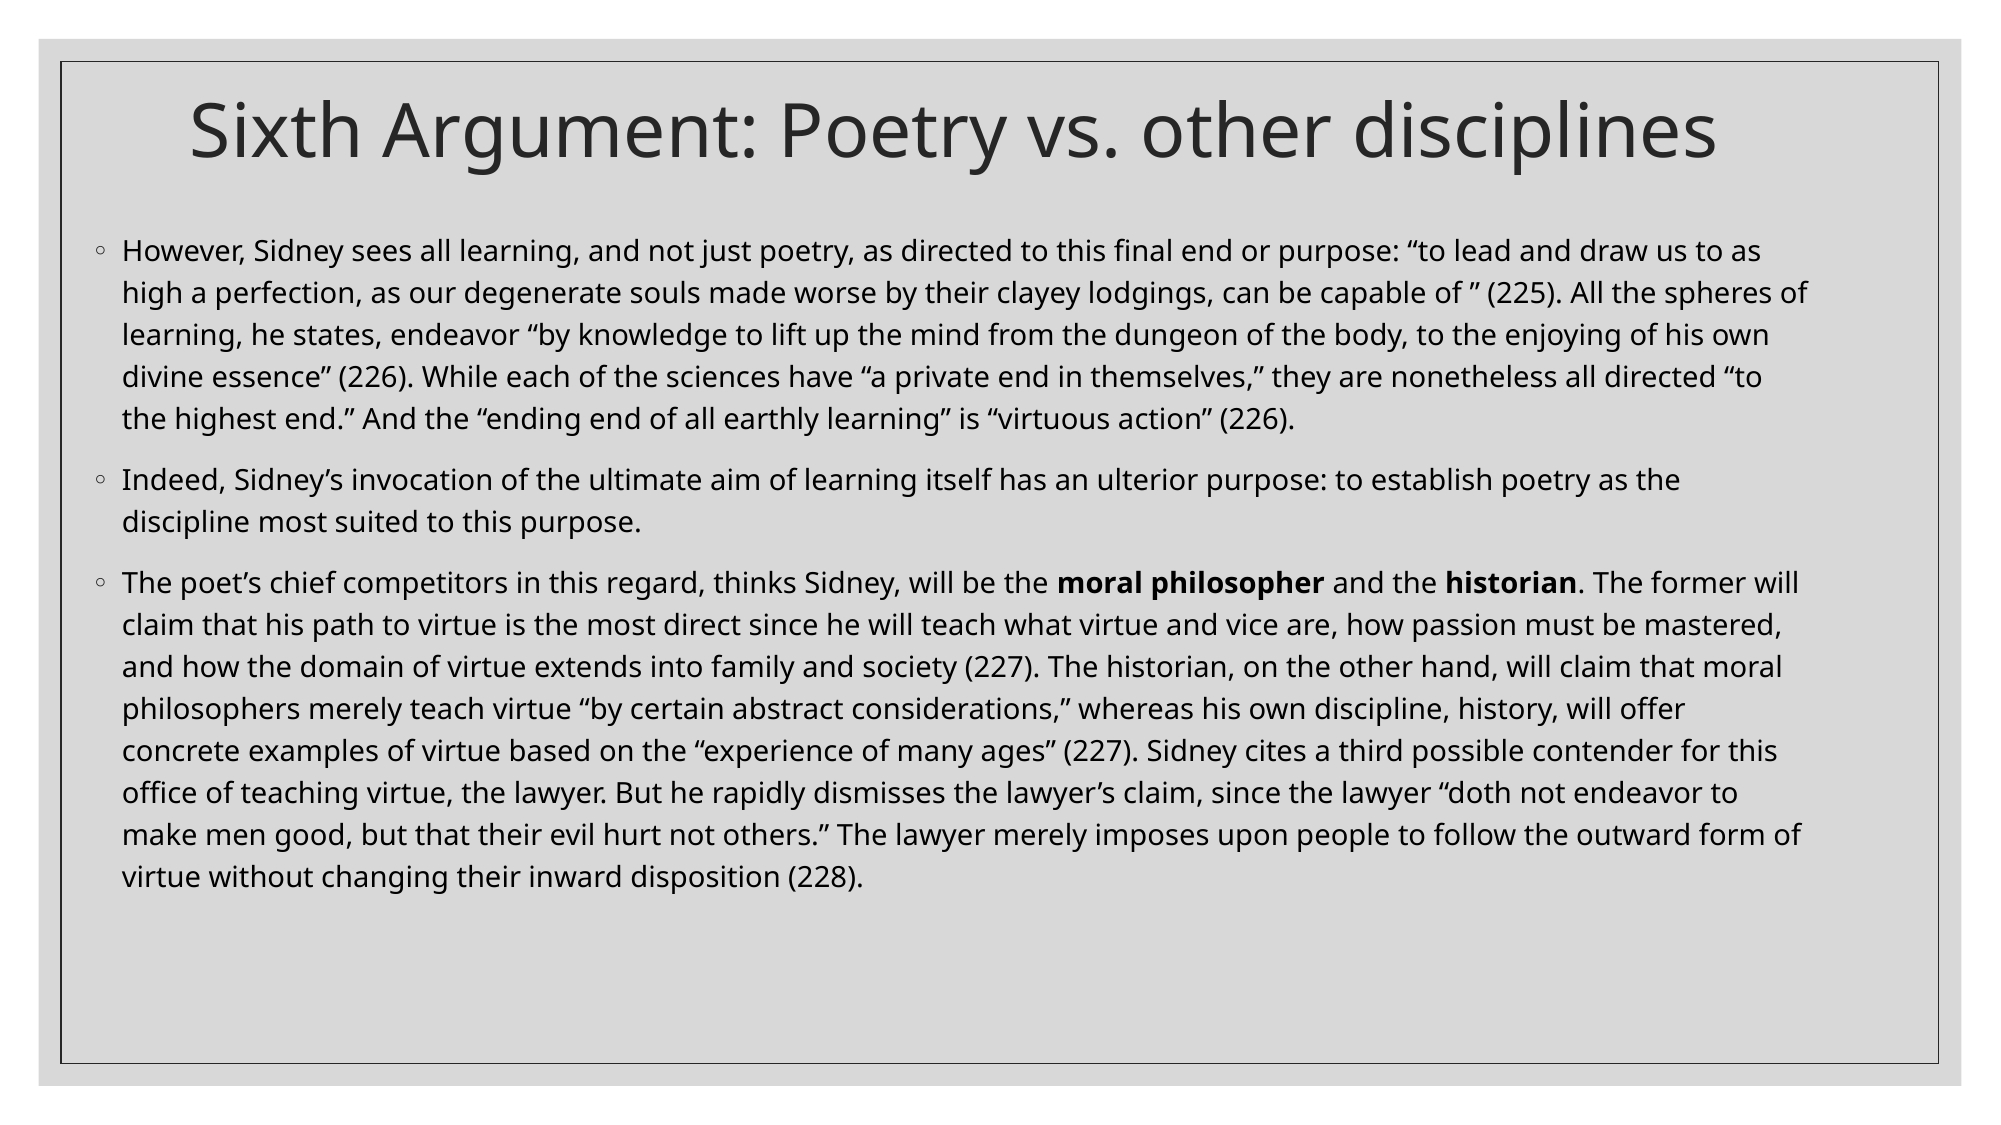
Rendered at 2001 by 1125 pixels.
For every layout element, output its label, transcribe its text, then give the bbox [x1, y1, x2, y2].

list However, Sidney sees all learning, and not just poetry, as directed to this final end or purpose: “to lead and draw us to as high a perfection, as our degenerate souls made worse by their clayey lodgings, can be capable of ” (225). All the spheres of learning, he states, endeavor “by knowledge to lift up the mind from the dungeon of the body, to the enjoying of his own divine essence” (226). While each of the sciences have “a private end in themselves,” they are nonetheless all directed “to the highest end.” And the “ending end of all earthly learning” is “virtuous action” (226). Indeed, Sidney’s invocation of the ultimate aim of learning itself has an ulterior purpose: to establish poetry as the discipline most suited to this purpose. The poet’s chief competitors in this regard, thinks Sidney, will be the moral philosopher and the historian. The former will claim that his path to virtue is the most direct since he will teach what virtue and vice are, how passion must be mastered, and how the domain of virtue extends into family and society (227). The historian, on the other hand, will claim that moral philosophers merely teach virtue “by certain abstract considerations,” whereas his own discipline, history, will offer concrete examples of virtue based on the “experience of many ages” (227). Sidney cites a third possible contender for this office of teaching virtue, the lawyer. But he rapidly dismisses the lawyer’s claim, since the lawyer “doth not endeavor to make men good, but that their evil hurt not others.” The lawyer merely imposes upon people to follow the outward form of virtue without changing their inward disposition (228). [76, 218, 1825, 1031]
title Sixth Argument: Poetry vs. other disciplines [174, 75, 1825, 192]
